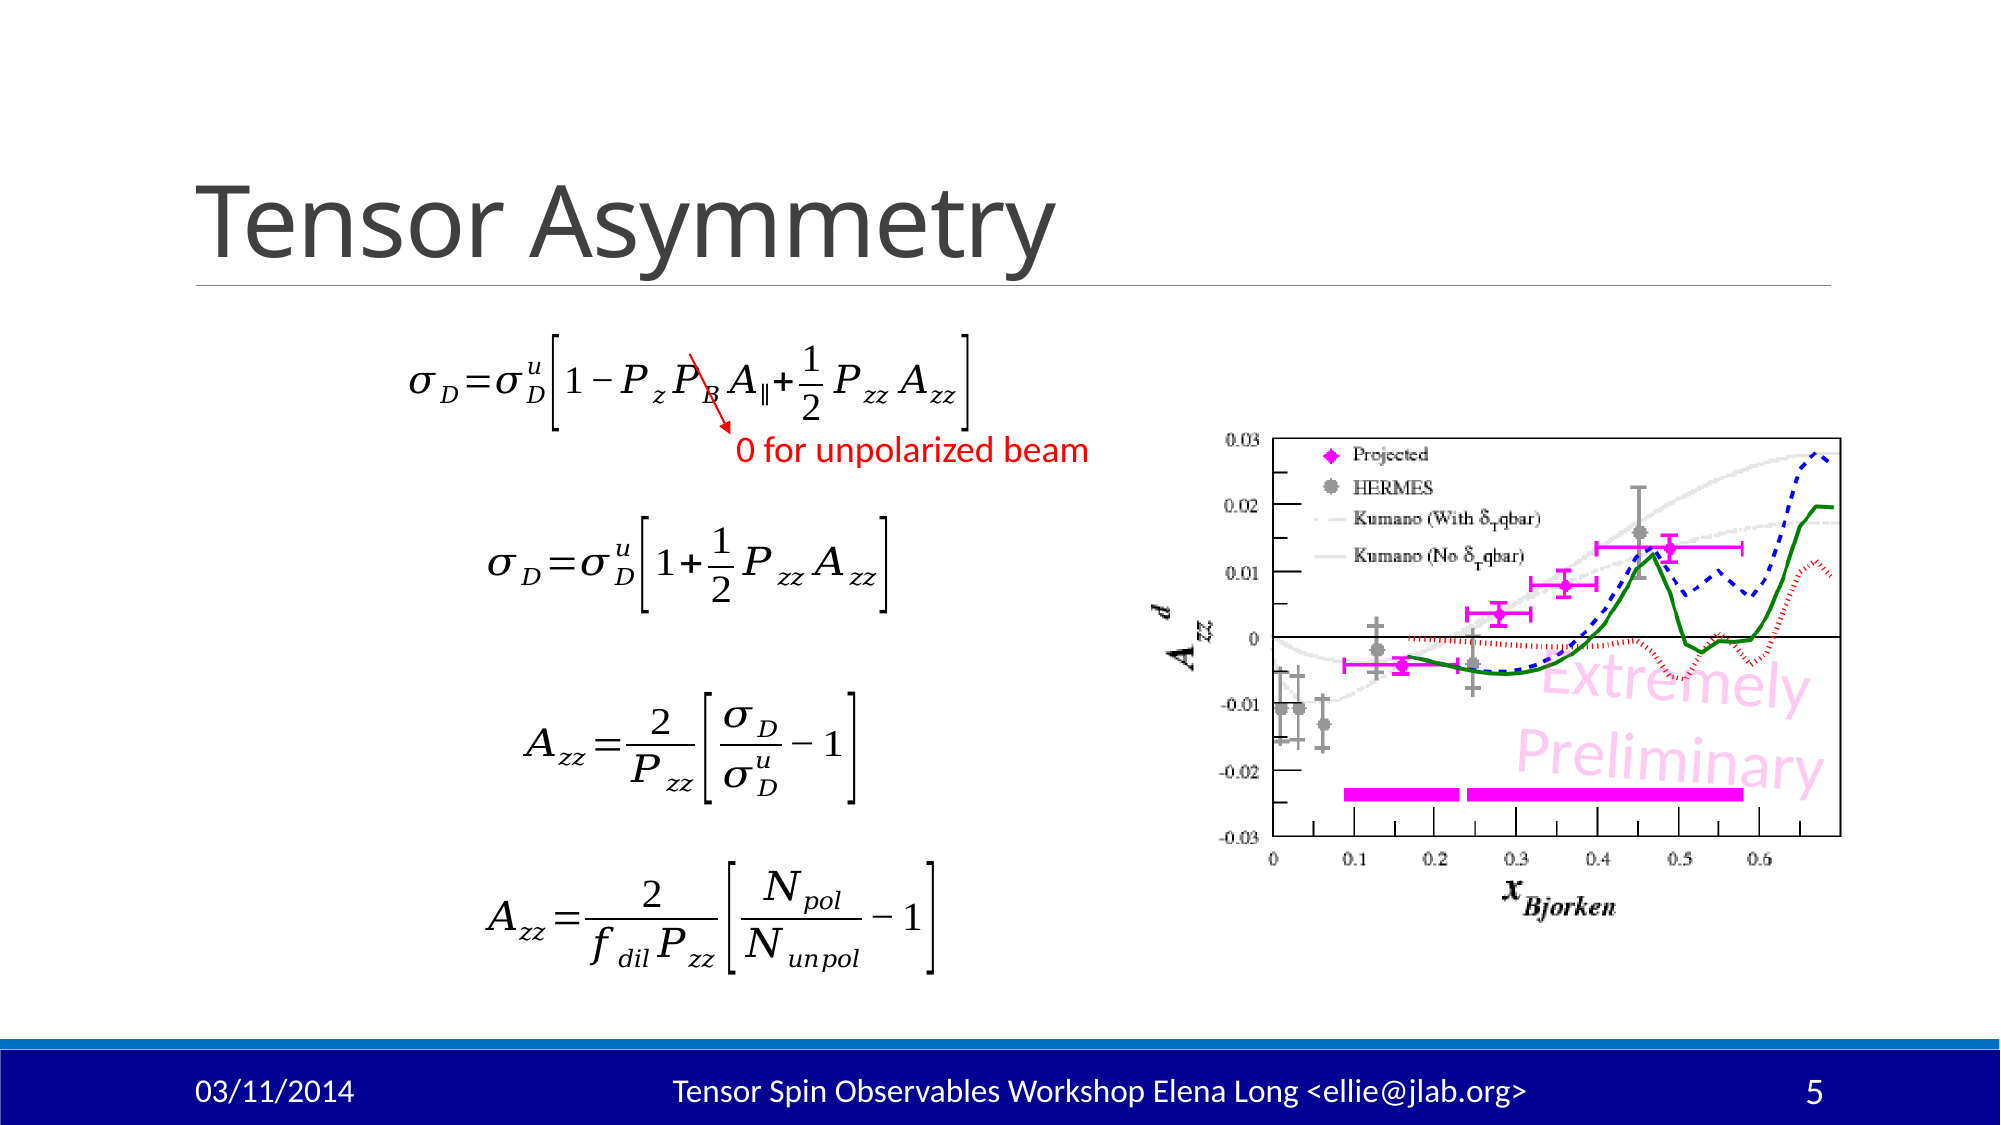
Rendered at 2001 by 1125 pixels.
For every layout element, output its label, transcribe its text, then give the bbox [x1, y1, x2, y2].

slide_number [180, 1059, 586, 1120]
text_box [688, 353, 1108, 479]
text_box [1139, 408, 1856, 937]
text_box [1143, 410, 1852, 925]
footer Tensor Spin Observables Workshop Elena Long <ellie@jlab.org> [604, 1059, 1597, 1120]
slide_number 5 [1624, 1059, 1840, 1120]
